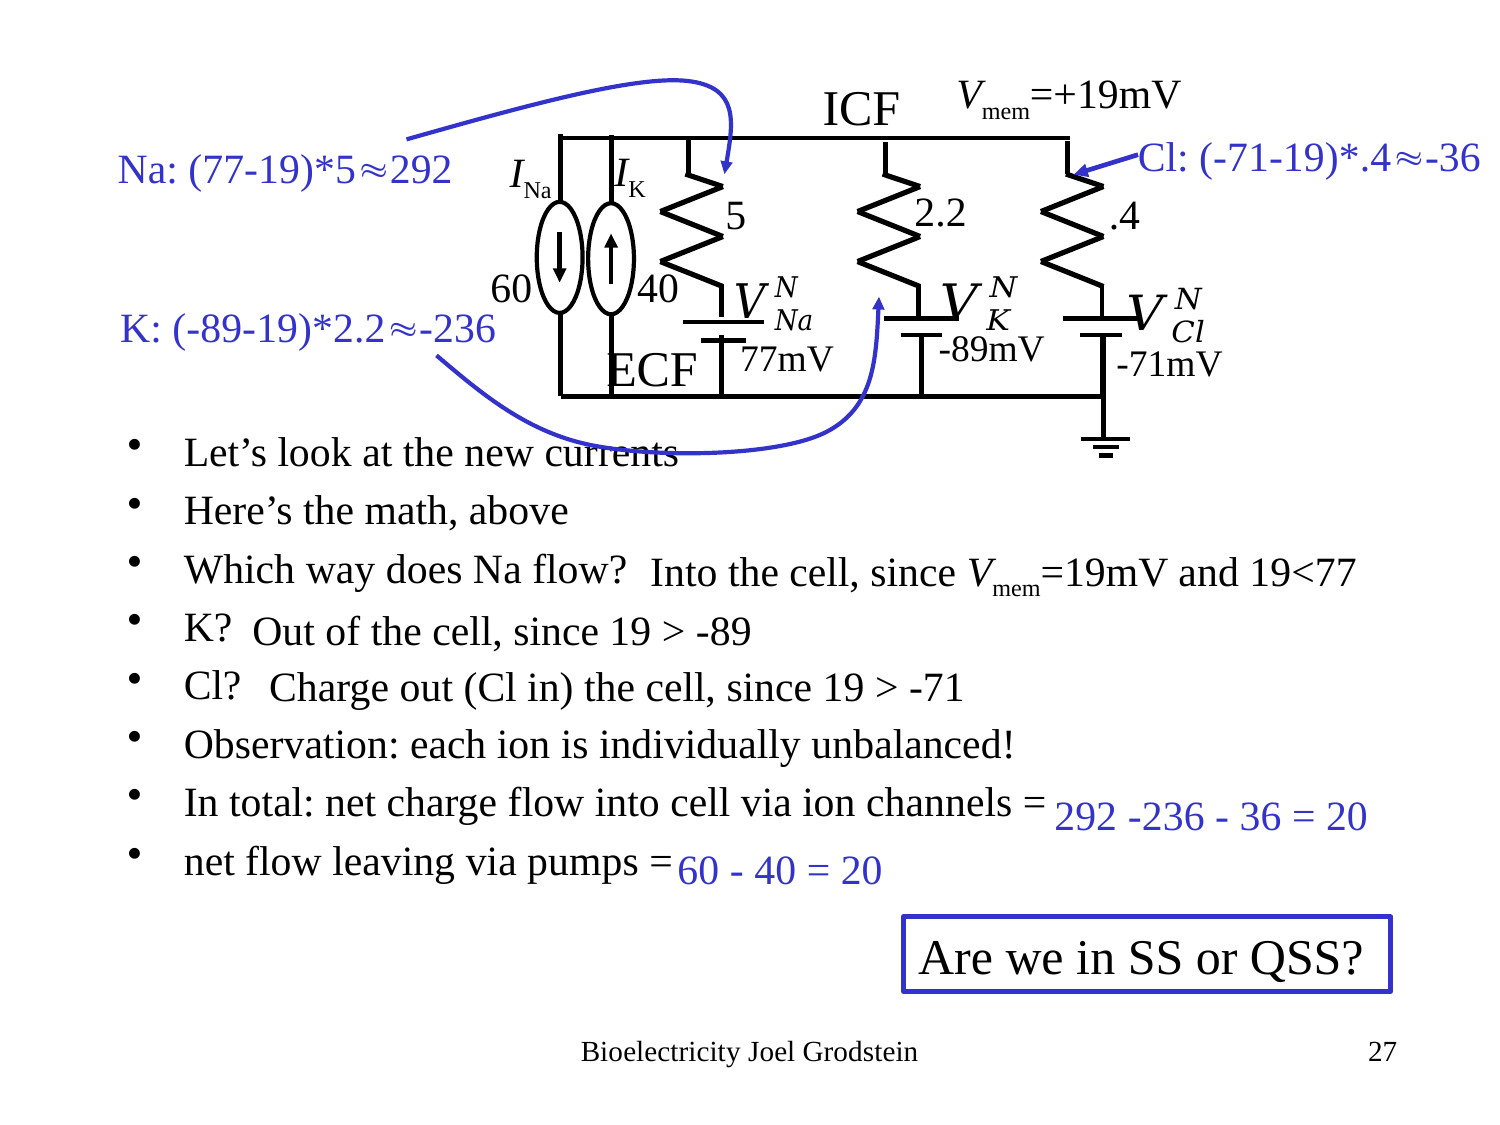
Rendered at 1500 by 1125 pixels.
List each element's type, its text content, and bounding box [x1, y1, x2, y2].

text_box Vmem=+19mV [956, 67, 1182, 124]
text_box Cl: (-71-19)*.4-36 [1137, 129, 1492, 180]
text_box Out of the cell, since 19 > -89 [237, 596, 771, 662]
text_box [725, 184, 1141, 239]
text_box [435, 346, 505, 412]
text_box 60 - 40 = 20 [677, 843, 884, 894]
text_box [1073, 154, 1143, 175]
list Let’s look at the new currents Here’s the math, above Which way does Na flow? K? Cl? Observation: each ion is individually unbalanced! In total: net charge flow into cell via ion channels = net flow leaving via pumps = [112, 417, 1388, 1026]
text_box 292 -236 - 36 = 20 [1054, 788, 1369, 839]
text_box [405, 78, 734, 150]
text_box Charge out (Cl in) the cell, since 19 > -71 [254, 652, 1004, 718]
text_box Into the cell, since Vmem=19mV and 19<77 [635, 537, 1407, 609]
text_box ICF [807, 68, 939, 132]
text_box K: (-89-19)*2.2-236 [120, 300, 497, 351]
footer Bioelectricity Joel Grodstein [512, 1024, 988, 1076]
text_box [507, 133, 1224, 406]
text_box 60 40 [490, 261, 502, 312]
text_box [509, 414, 854, 456]
text_box Are we in SS or QSS? [903, 916, 1391, 992]
text_box Na: (77-19)*5292 [117, 142, 453, 193]
